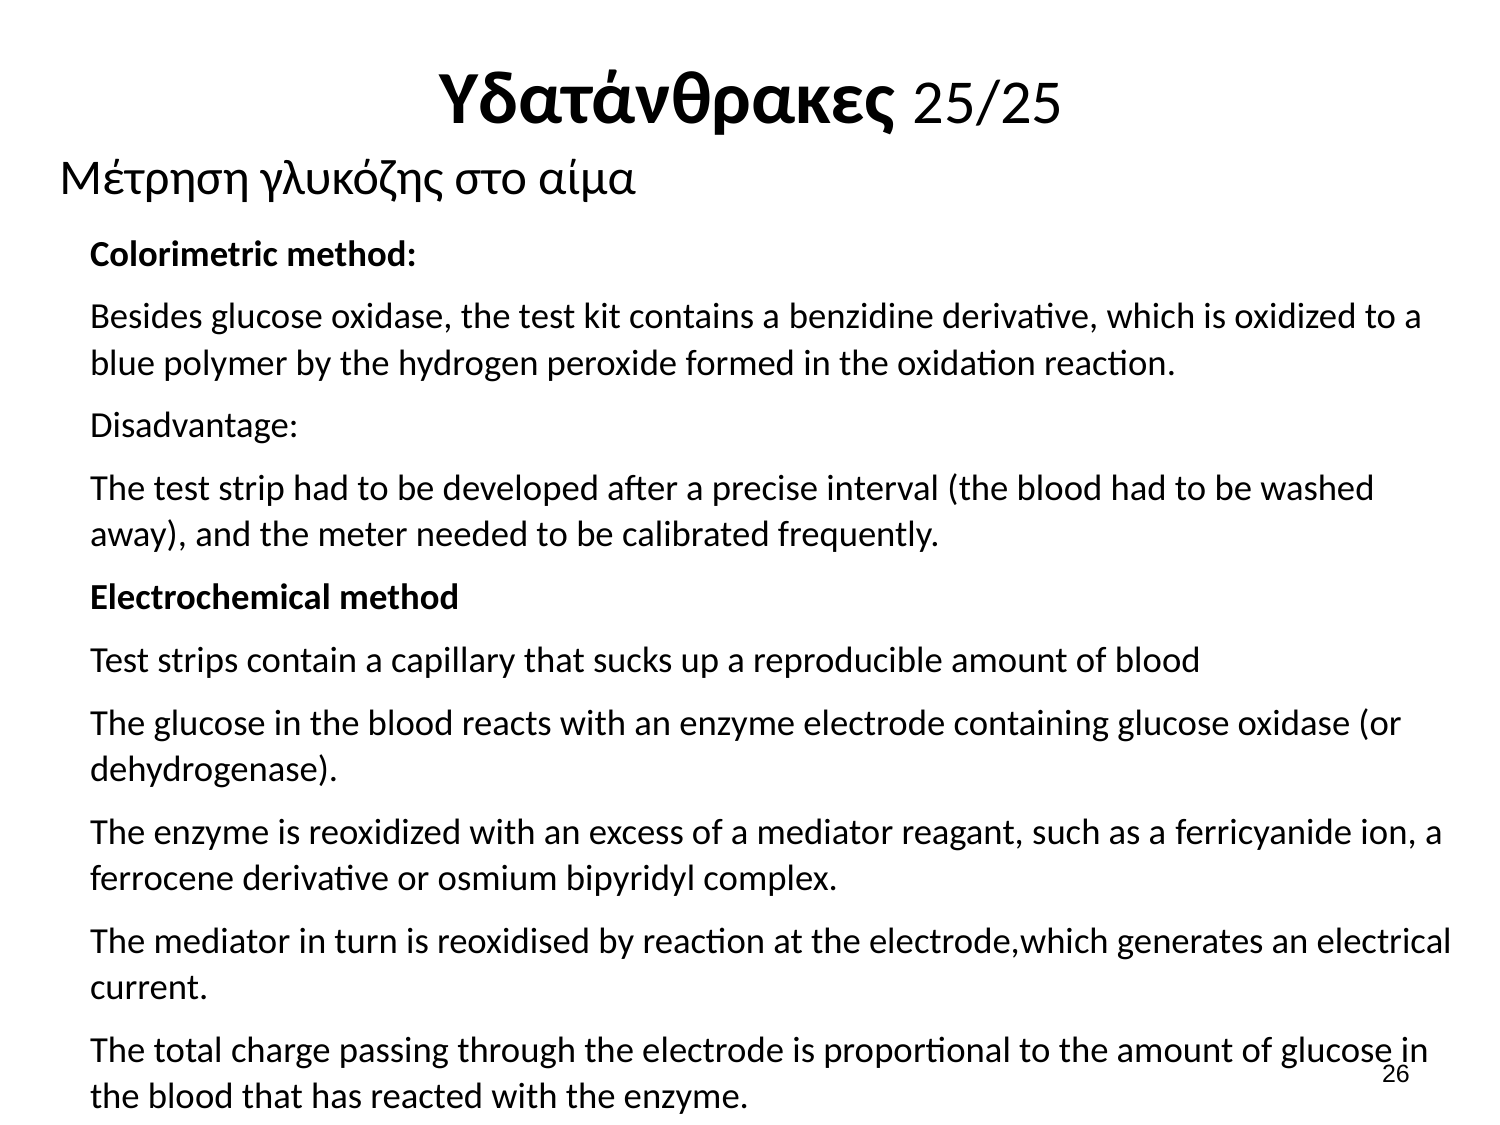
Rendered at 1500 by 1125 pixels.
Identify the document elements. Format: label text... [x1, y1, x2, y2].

list Colorimetric method: Besides glucose oxidase, the test kit contains a benzidine derivative, which is oxidized to a blue polymer by the hydrogen peroxide formed in the oxidation reaction. Disadvantage: The test strip had to be developed after a precise interval (the blood had to be washed away), and the meter needed to be calibrated frequently. Electrochemical method Test strips contain a capillary that sucks up a reproducible amount of blood The glucose in the blood reacts with an enzyme electrode containing glucose oxidase (or dehydrogenase). The enzyme is reoxidized with an excess of a mediator reagant, such as a ferricyanide ion, a ferrocene derivative or osmium bipyridyl complex. The mediator in turn is reoxidised by reaction at the electrode,which generates an electrical current. The total charge passing through the electrode is proportional to the amount of glucose in the blood that has reacted with the enzyme. [75, 219, 1483, 1125]
slide_number 25 [1074, 1042, 1425, 1103]
title Υδατάνθρακες 25/25 [76, 19, 1427, 169]
text_box Μέτρηση γλυκόζης στο αίμα [44, 137, 651, 212]
